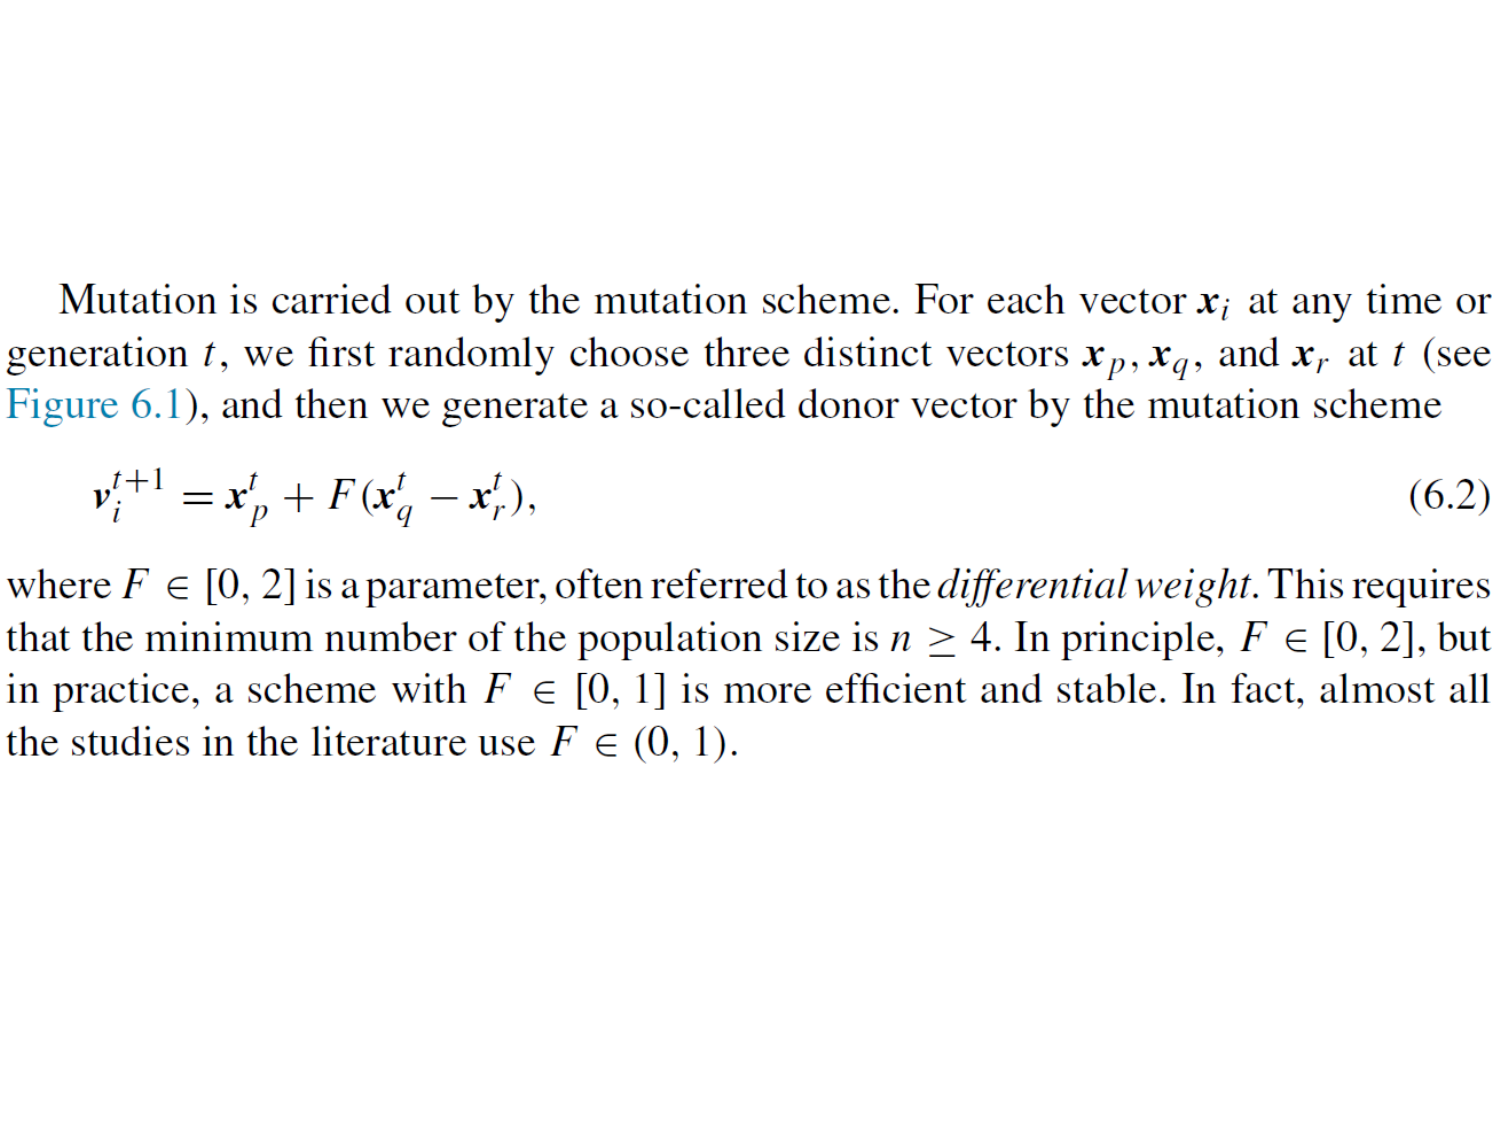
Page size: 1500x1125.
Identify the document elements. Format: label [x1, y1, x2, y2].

picture [0, 278, 1500, 767]
